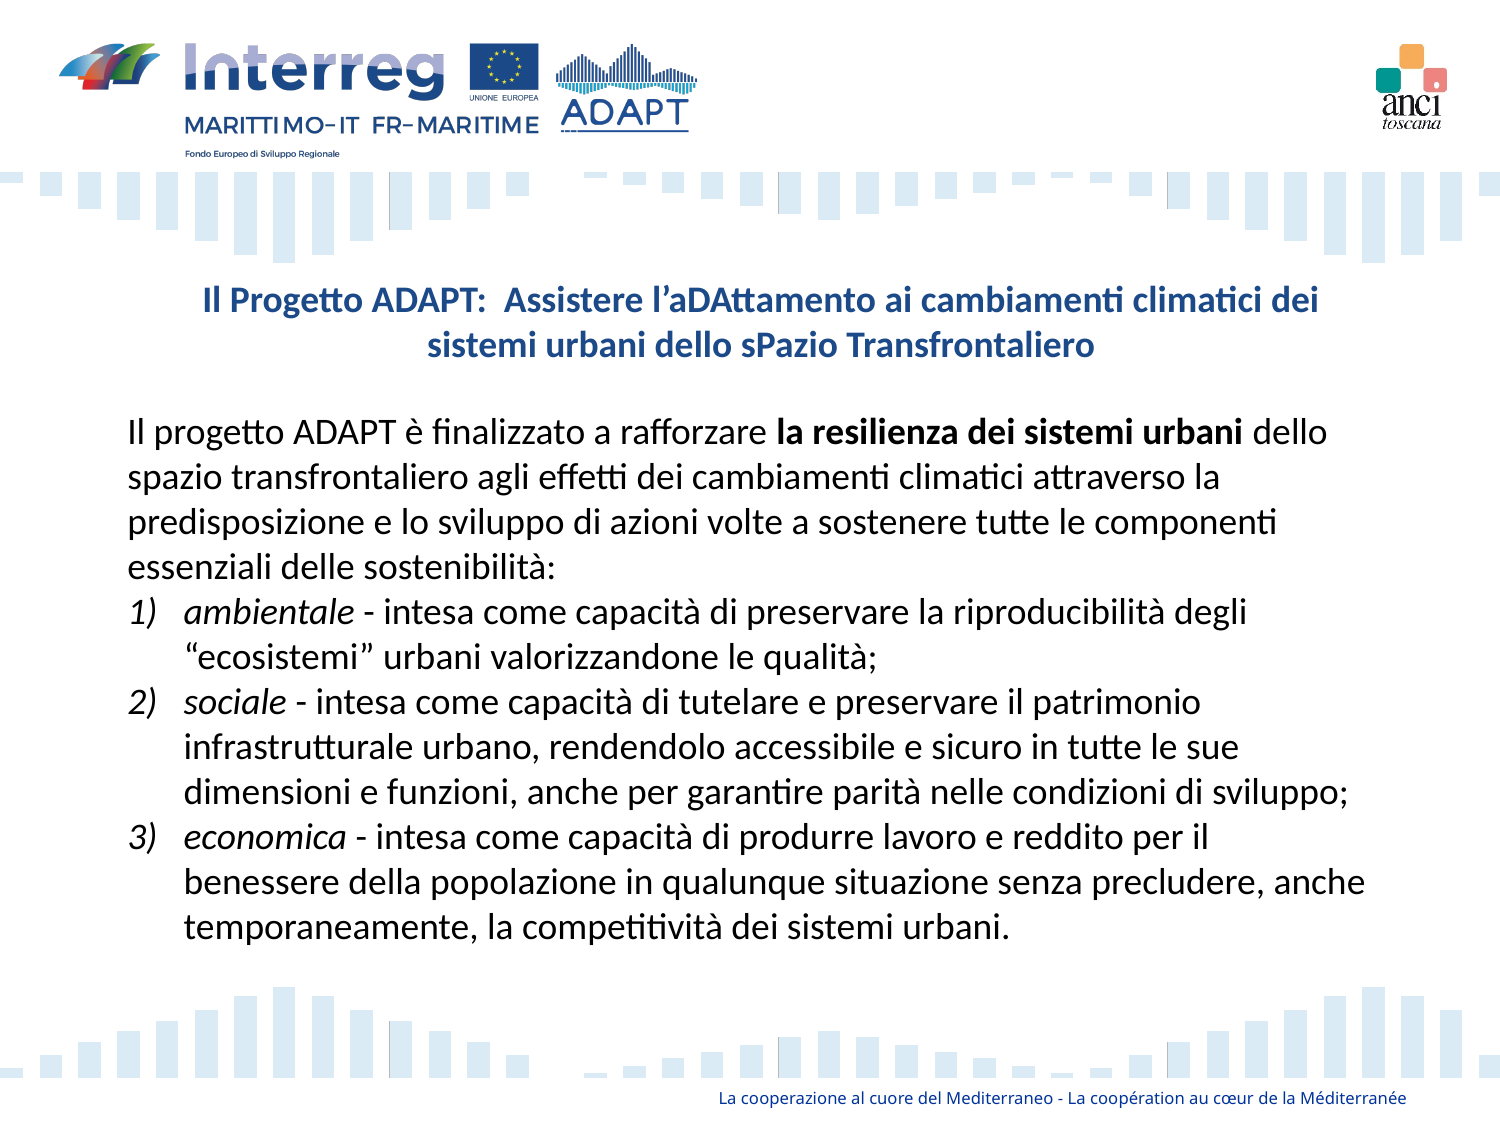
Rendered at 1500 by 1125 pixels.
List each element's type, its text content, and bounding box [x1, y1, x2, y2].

picture [53, 19, 703, 164]
text_box Il progetto ADAPT è finalizzato a rafforzare la resilienza dei sistemi urbani dello spazio transfrontaliero agli effetti dei cambiamenti climatici attraverso la predisposizione e lo sviluppo di azioni volte a sostenere tutte le componenti essenziali delle sostenibilità: ambientale - intesa come capacità di preservare la riproducibilità degli “ecosistemi” urbani valorizzandone le qualità; sociale - intesa come capacità di tutelare e preservare il patrimonio infrastrutturale urbano, rendendolo accessibile e sicuro in tutte le sue dimensioni e funzioni, anche per garantire parità nelle condizioni di sviluppo; economica - intesa come capacità di produrre lavoro e reddito per il benessere della popolazione in qualunque situazione senza precludere, anche temporaneamente, la competitività dei sistemi urbani. [112, 399, 1388, 1063]
picture [1375, 44, 1448, 130]
text_box Il Progetto ADAPT: Assistere l’aDAttamento ai cambiamenti climatici dei sistemi urbani dello sPazio Transfrontaliero [123, 267, 1399, 371]
